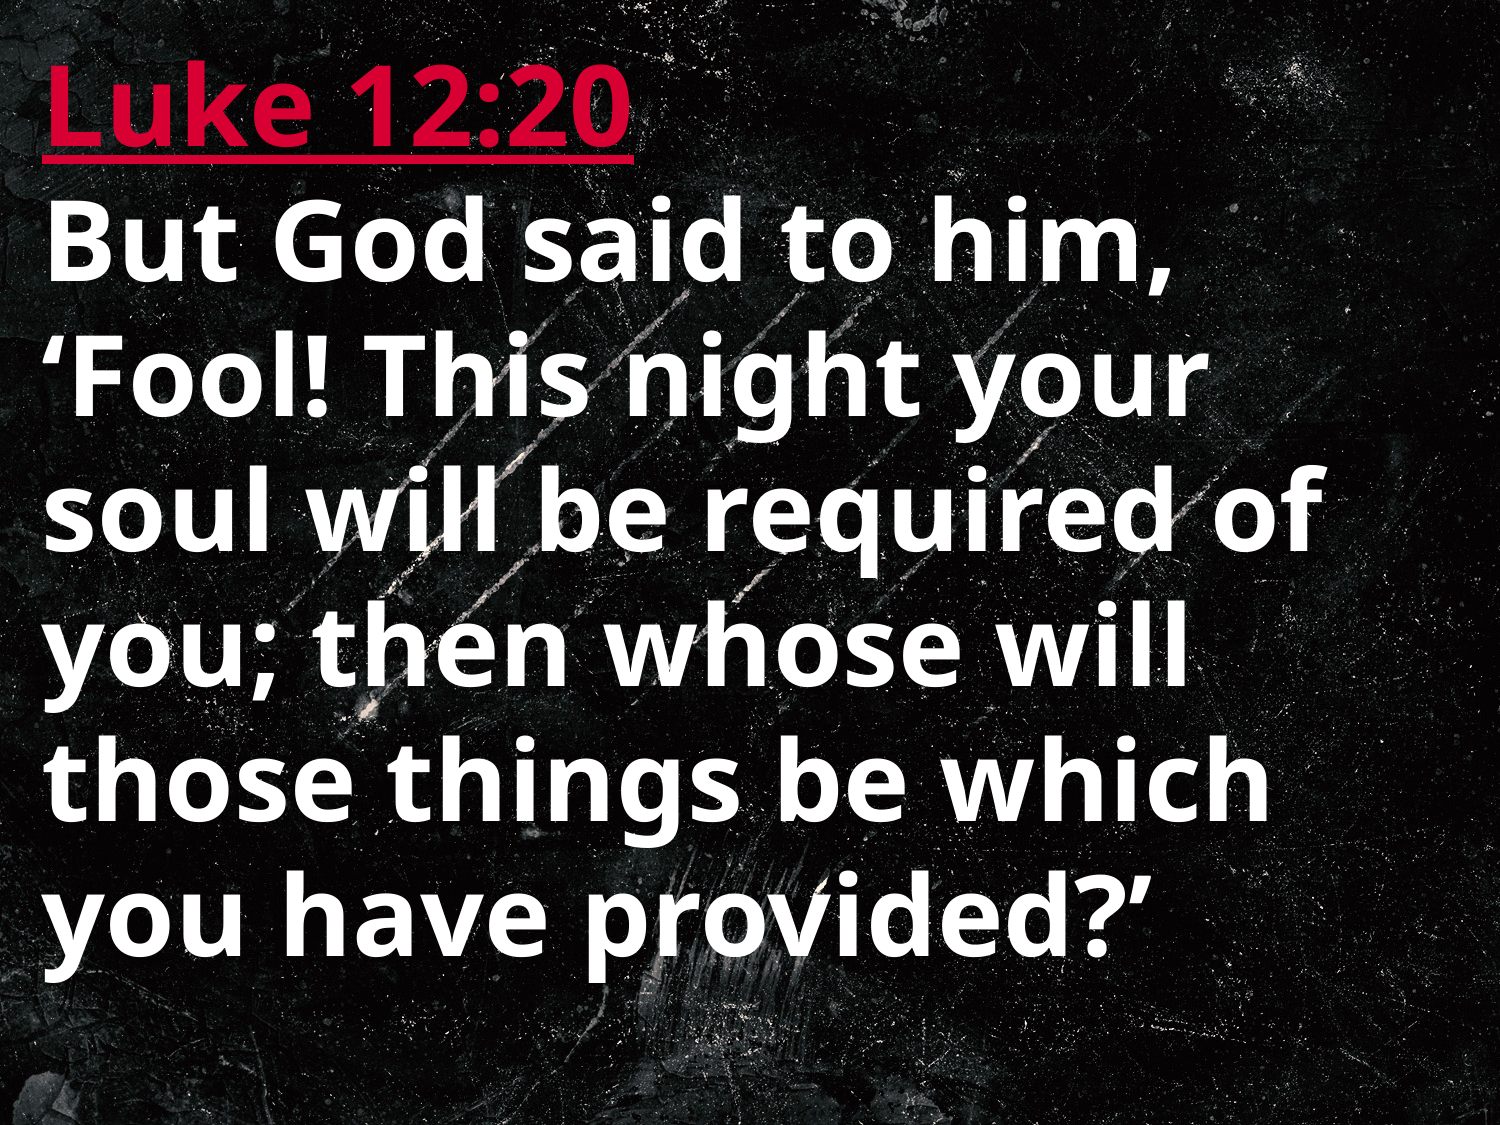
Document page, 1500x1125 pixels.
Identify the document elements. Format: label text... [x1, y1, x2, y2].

text_box Luke 12:20 But God said to him, ‘Fool! This night your soul will be required of you; then whose will those things be which you have provided?’ [27, 26, 1473, 987]
picture [0, 0, 1500, 1125]
